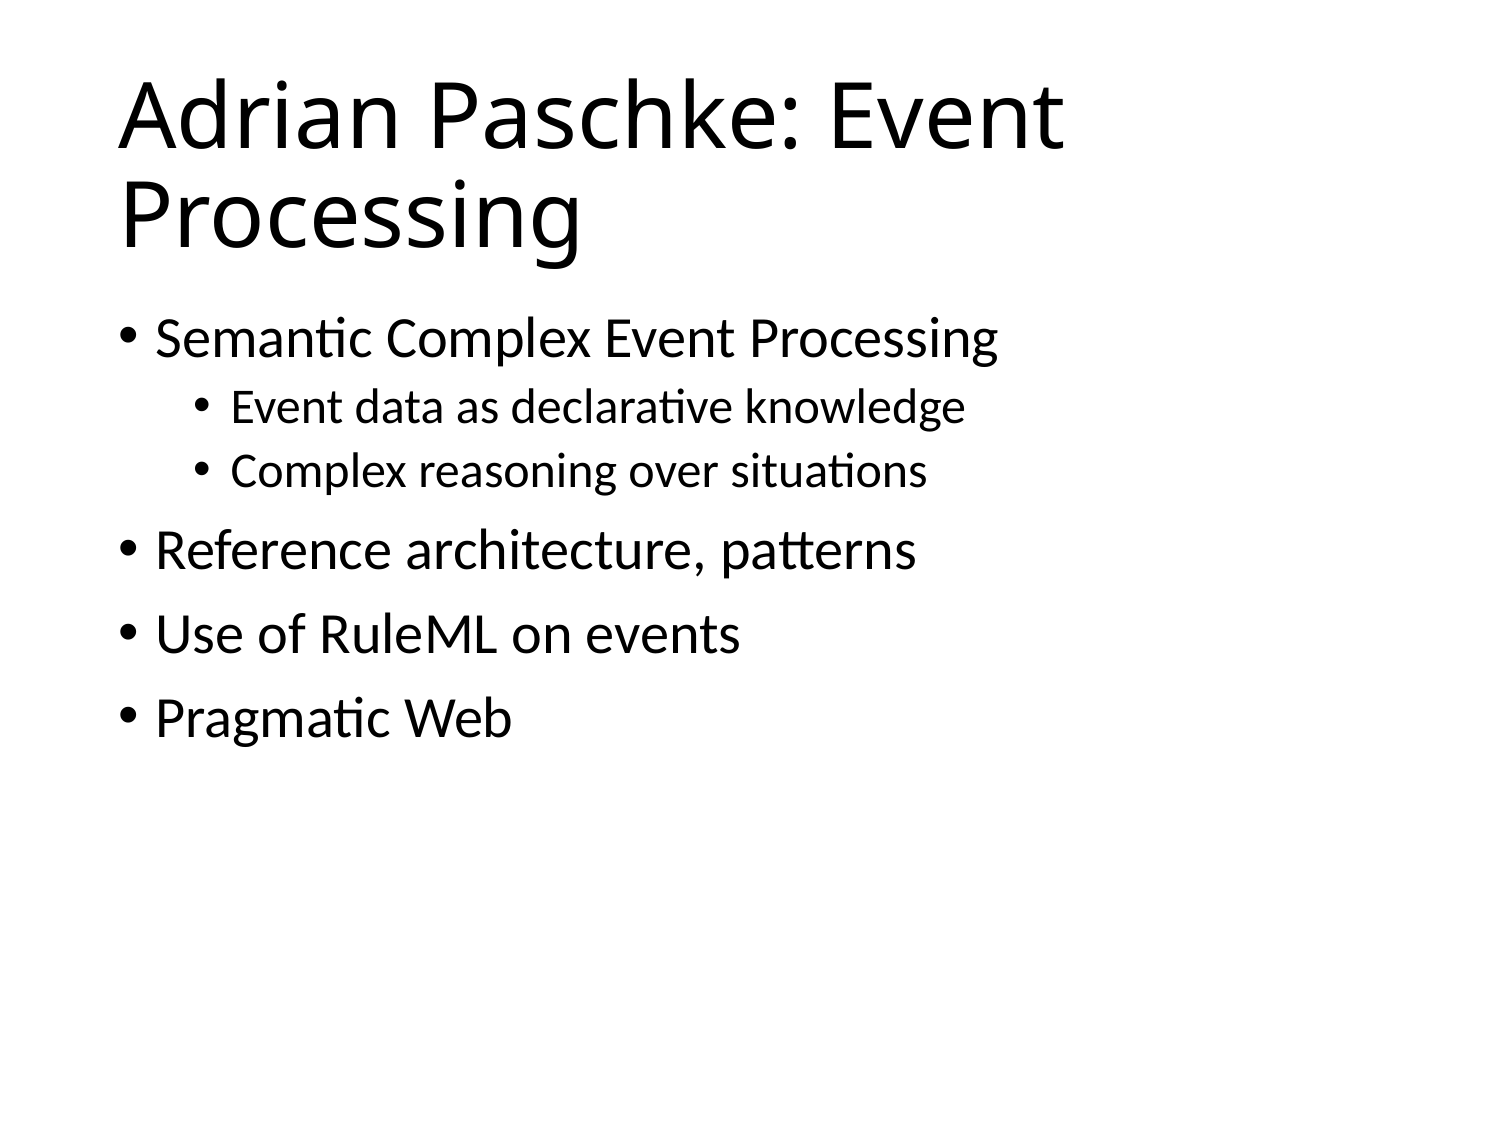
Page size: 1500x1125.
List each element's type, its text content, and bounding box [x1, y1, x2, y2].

title Adrian Paschke: Event Processing [103, 59, 1397, 278]
list Semantic Complex Event Processing Event data as declarative knowledge Complex reasoning over situations Reference architecture, patterns Use of RuleML on events Pragmatic Web [103, 299, 1397, 1014]
